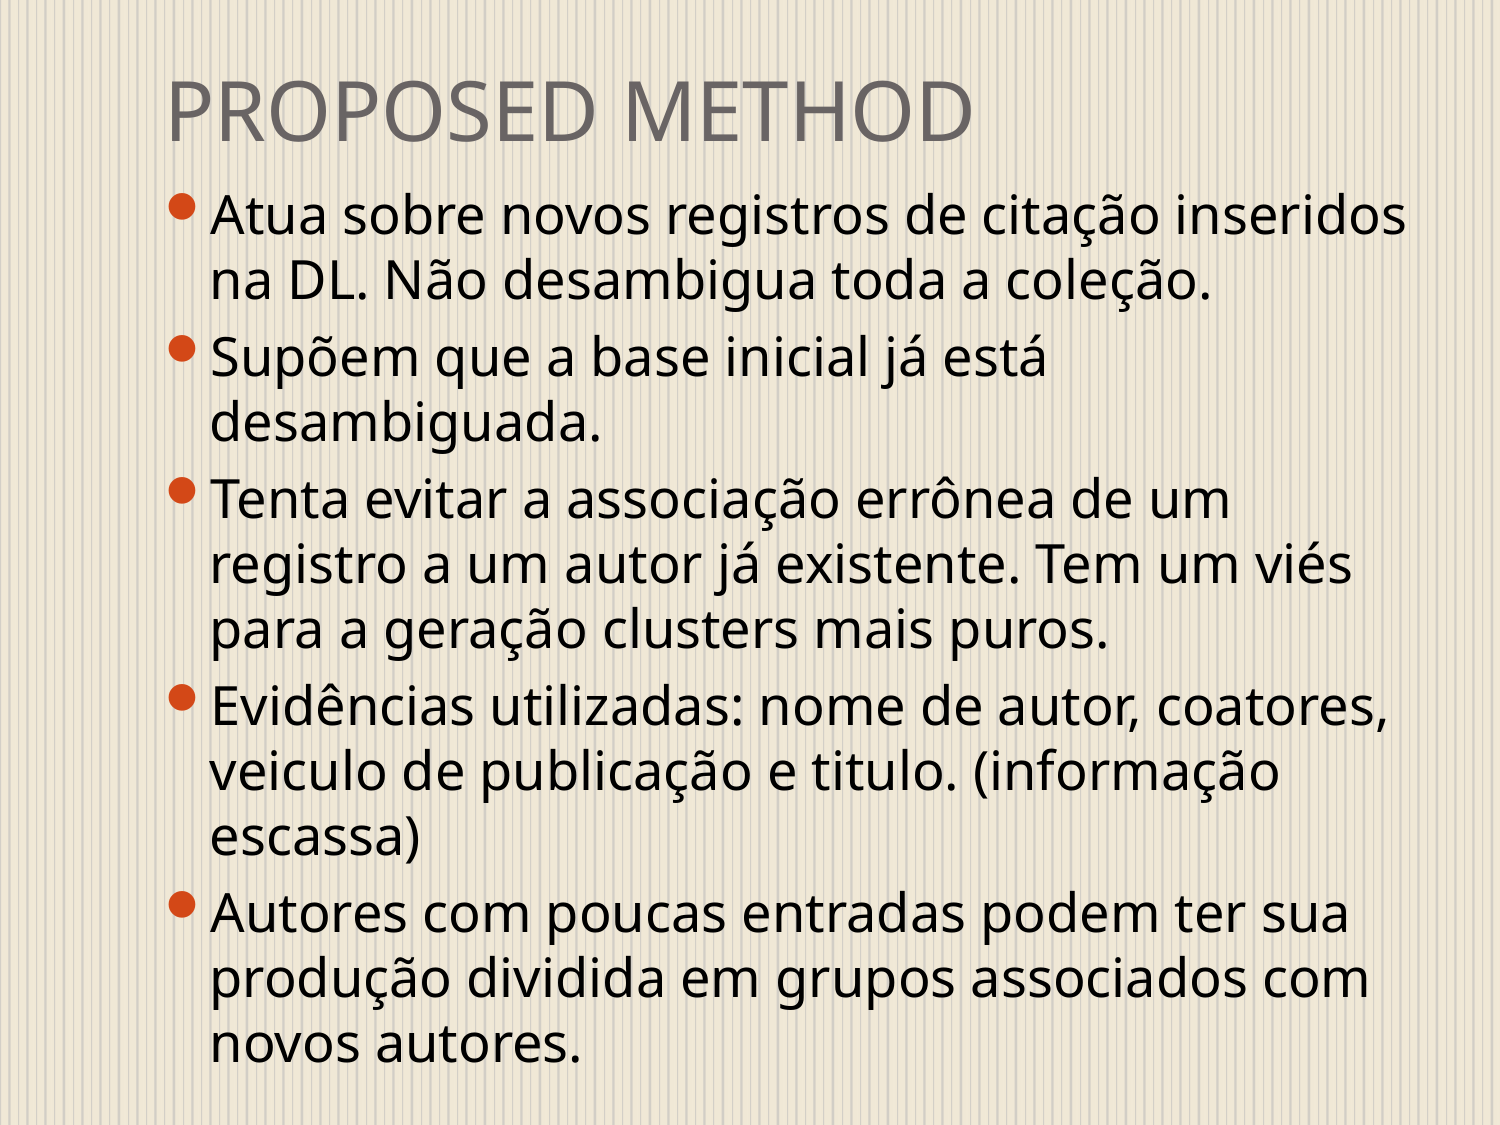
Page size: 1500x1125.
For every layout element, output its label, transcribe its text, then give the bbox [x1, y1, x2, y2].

title PROPOSED METHOD [150, 45, 1425, 172]
list Atua sobre novos registros de citação inseridos na DL. Não desambigua toda a coleção. Supõem que a base inicial já está desambiguada. Tenta evitar a associação errônea de um registro a um autor já existente. Tem um viés para a geração clusters mais puros. Evidências utilizadas: nome de autor, coatores, veiculo de publicação e titulo. (informação escassa) Autores com poucas entradas podem ter sua produção dividida em grupos associados com novos autores. [150, 172, 1425, 988]
